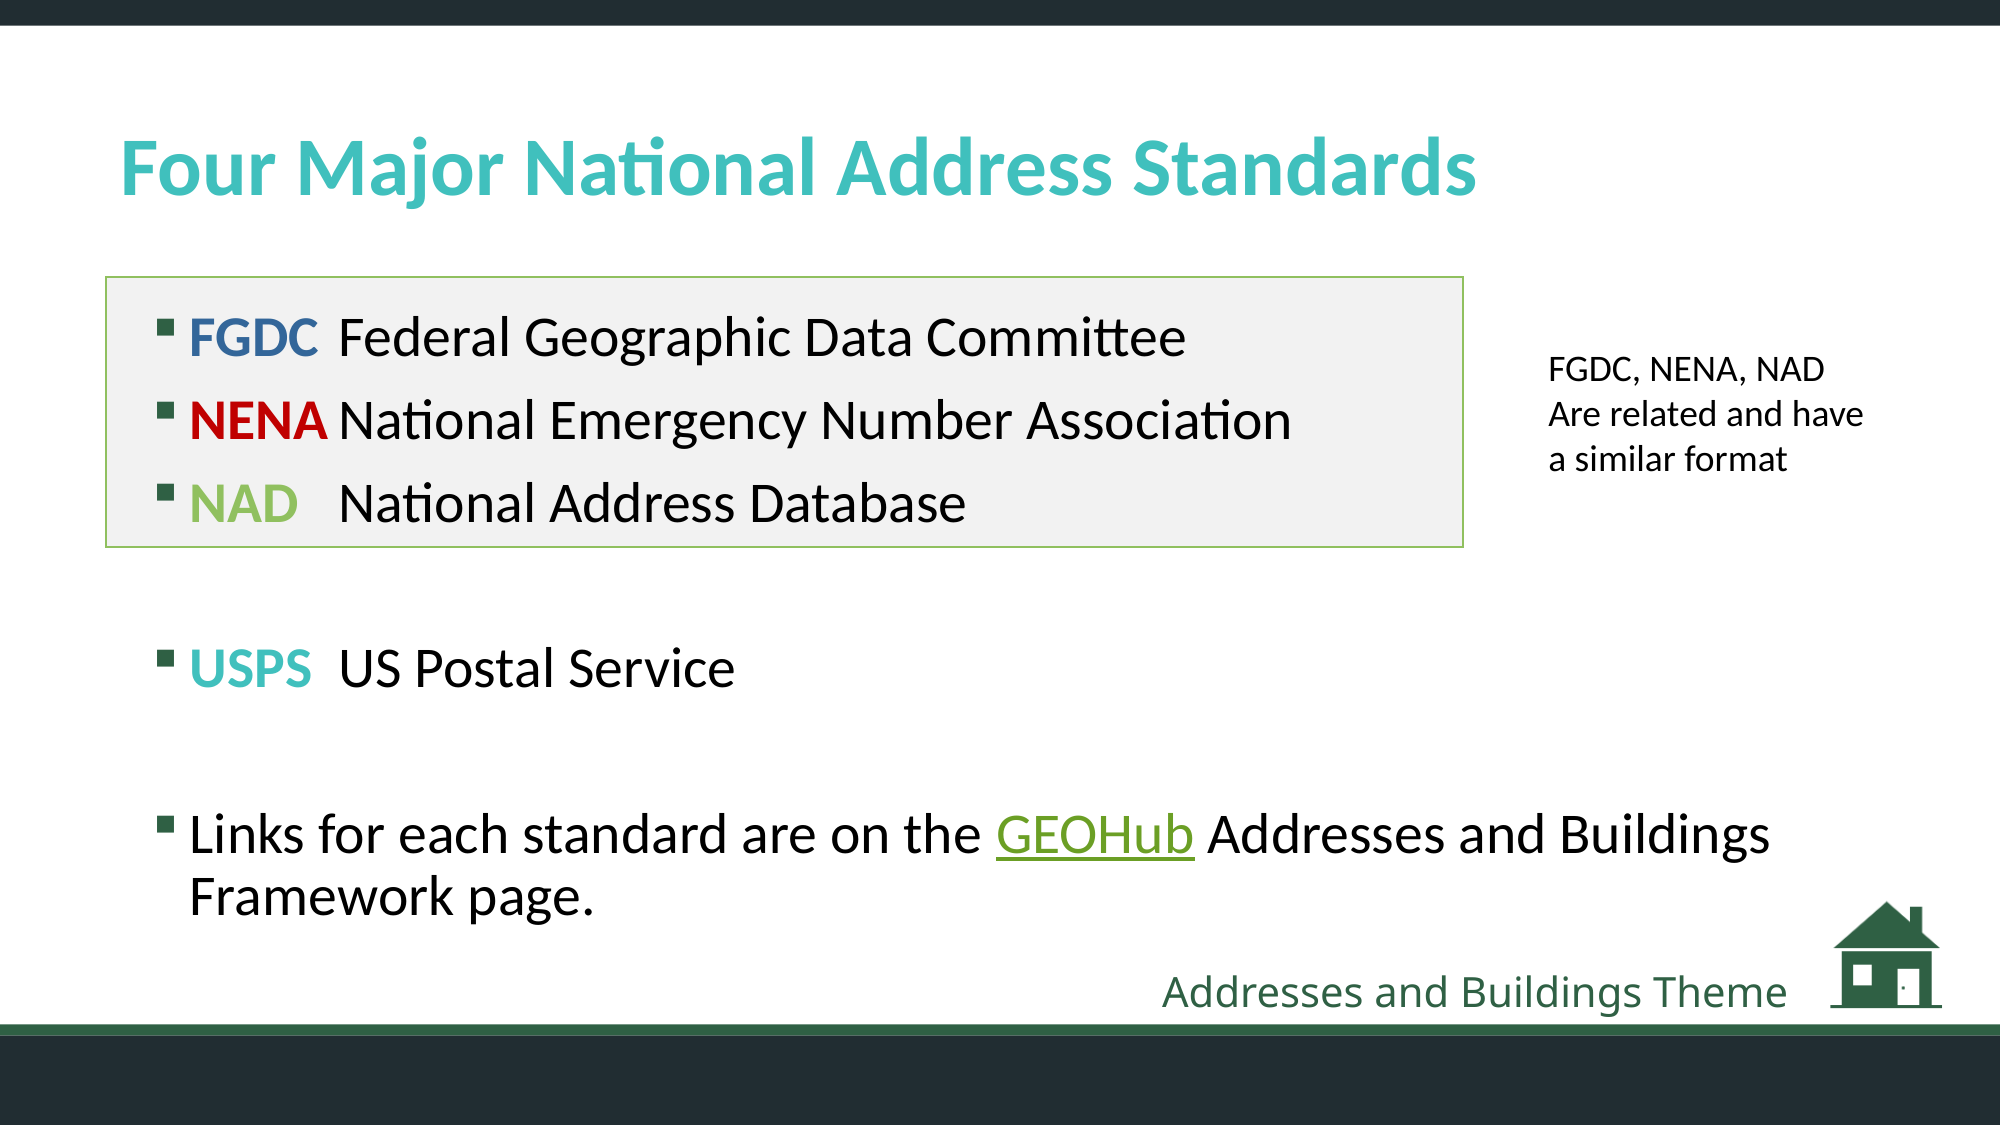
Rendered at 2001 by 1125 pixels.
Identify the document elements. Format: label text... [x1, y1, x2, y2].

title Four Major National Address Standards [105, 59, 1863, 278]
text_box [105, 278, 1464, 548]
list FGDC Federal Geographic Data Committee NENA National Emergency Number Association NAD National Address Database USPS US Postal Service Links for each standard are on the GEOHub Addresses and Buildings Framework page. [137, 299, 1804, 940]
picture [1824, 896, 1951, 1015]
text_box FGDC, NENA, NAD Are related and have a similar format [1533, 337, 1895, 487]
